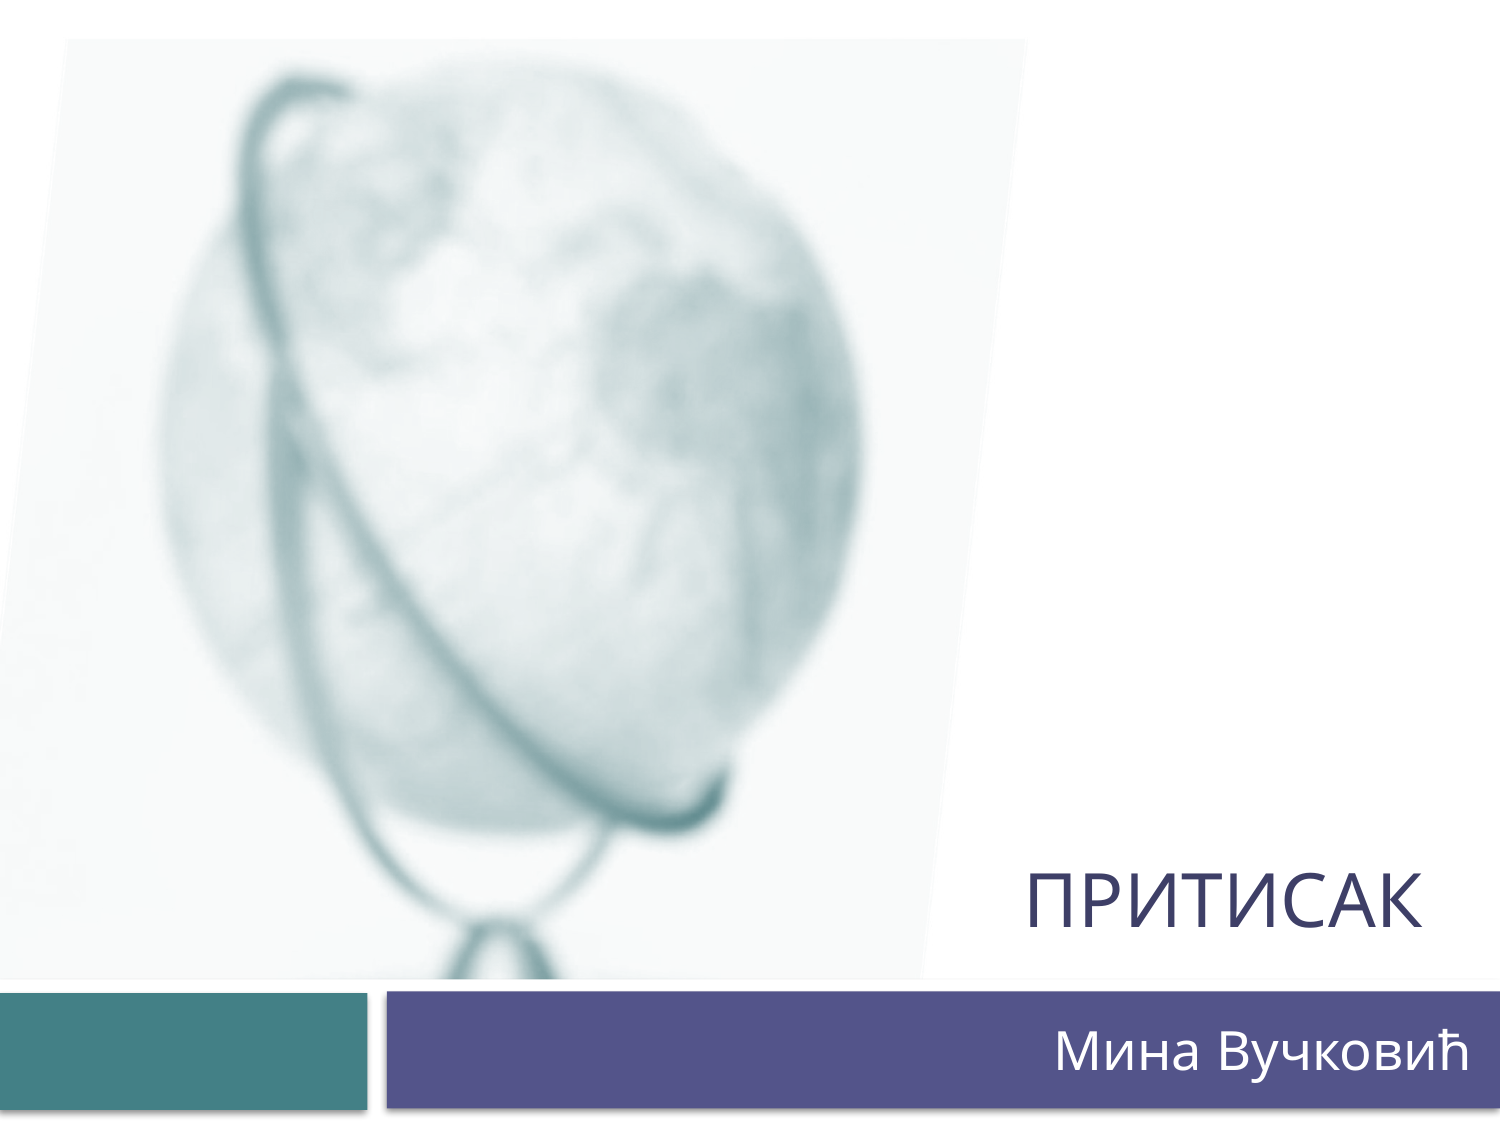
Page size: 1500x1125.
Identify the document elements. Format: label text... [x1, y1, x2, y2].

subtitle Мина Вучковић [387, 992, 1488, 1105]
title Притисак [375, 712, 1438, 950]
